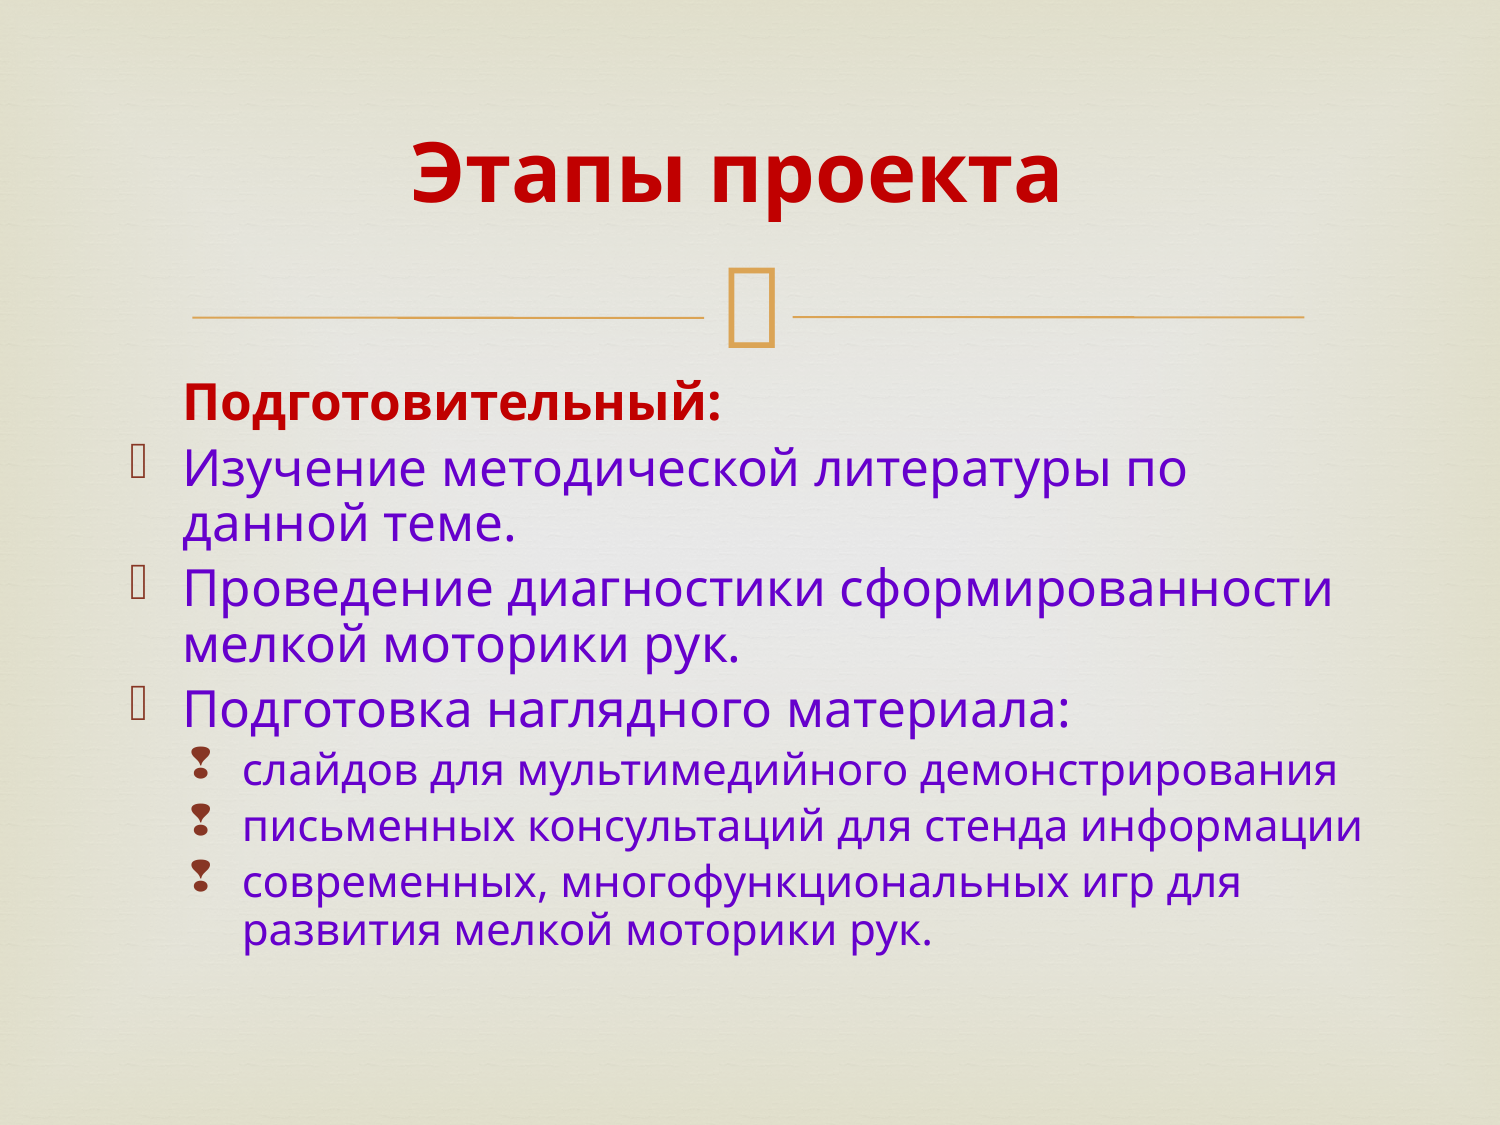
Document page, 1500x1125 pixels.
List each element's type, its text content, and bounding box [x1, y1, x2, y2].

list Подготовительный: Изучение методической литературы по данной теме. Проведение диагностики сформированности мелкой моторики рук. Подготовка наглядного материала: слайдов для мультимедийного демонстрирования письменных консультаций для стенда информации современных, многофункциональных игр для развития мелкой моторики рук. [114, 368, 1386, 1005]
title Этапы проекта [62, 125, 1413, 313]
